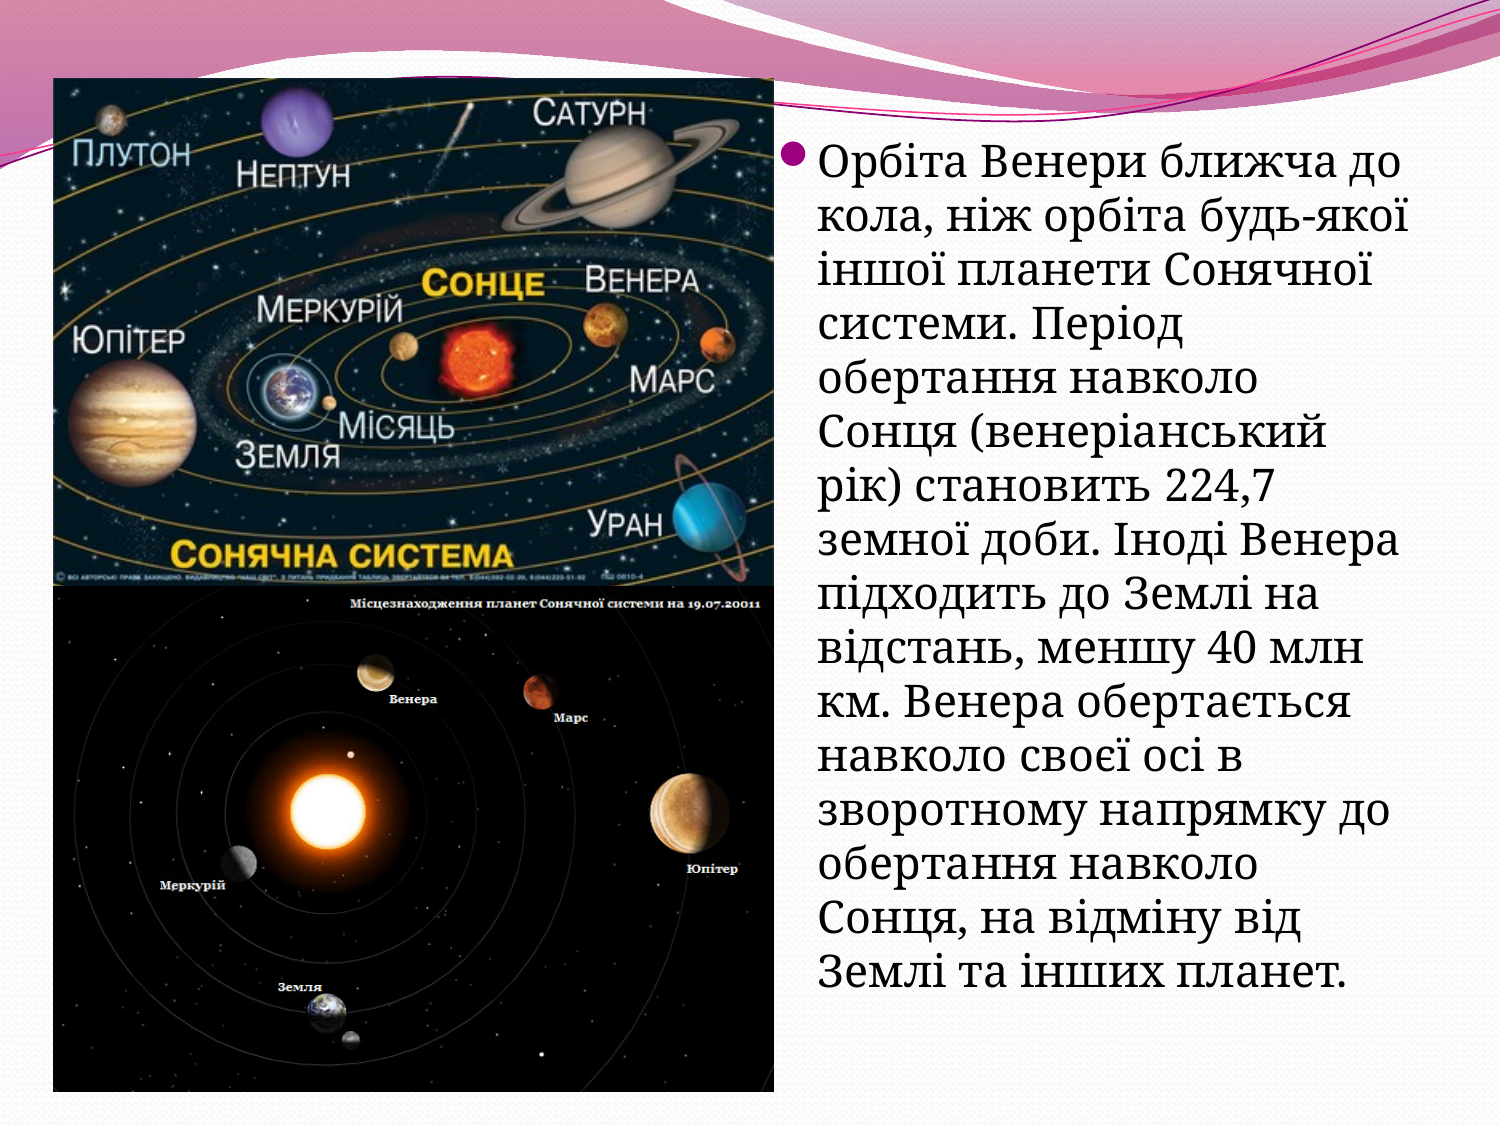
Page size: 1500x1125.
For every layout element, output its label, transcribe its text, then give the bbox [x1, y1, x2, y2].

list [52, 77, 774, 585]
picture [52, 585, 774, 1093]
title [75, 30, 1425, 43]
list Орбіта Венери ближча до кола, ніж орбіта будь-якої іншої планети Сонячної системи. Період обертання навколо Сонця (венеріанський рік) становить 224,7 земної доби. Іноді Венера підходить до Землі на відстань, меншу 40 млн км. Венера обертається навколо своєї осі в зворотному напрямку до обертання навколо Сонця, на відміну від Землі та інших планет. [779, 125, 1425, 1043]
